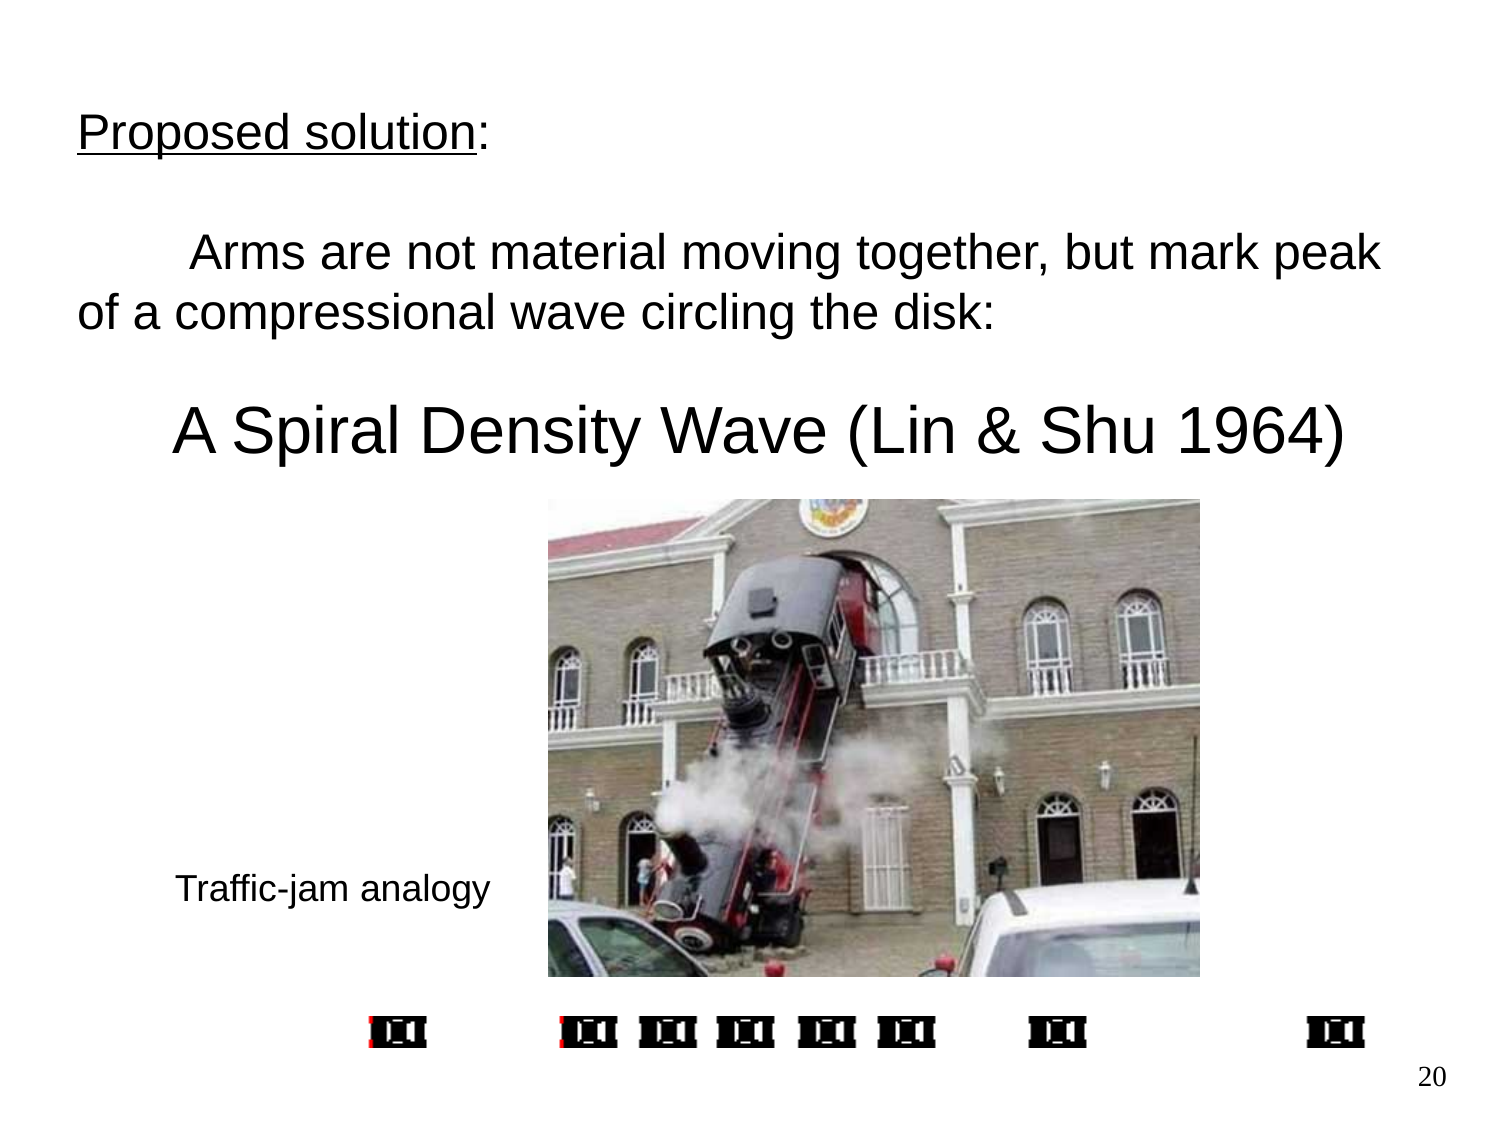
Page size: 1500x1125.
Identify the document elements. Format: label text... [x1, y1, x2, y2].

text_box A Spiral Density Wave (Lin & Shu 1964) [149, 386, 1370, 467]
slide_number 20 [1149, 1049, 1463, 1125]
text_box Proposed solution: Arms are not material moving together, but mark peak of a compressional wave circling the disk: [77, 99, 1388, 340]
picture [548, 499, 1201, 977]
picture [114, 1015, 1387, 1049]
text_box Traffic-jam analogy [174, 863, 525, 909]
